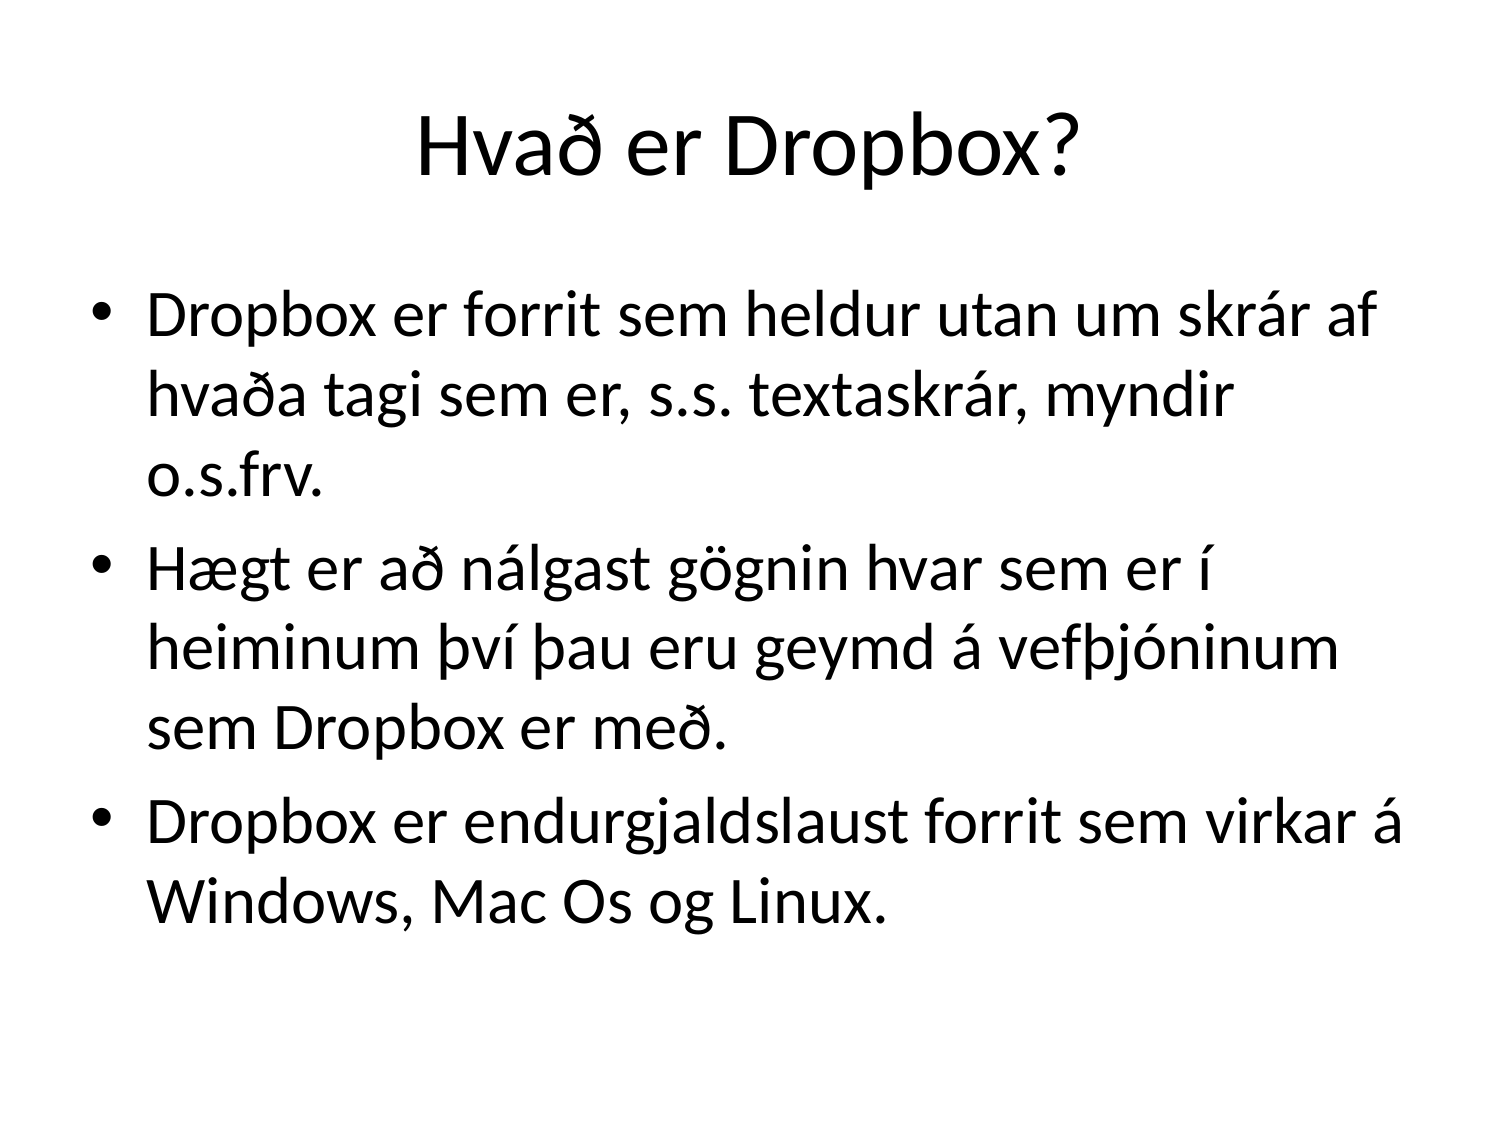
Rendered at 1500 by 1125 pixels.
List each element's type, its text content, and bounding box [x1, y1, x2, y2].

list Dropbox er forrit sem heldur utan um skrár af hvaða tagi sem er, s.s. textaskrár, myndir o.s.frv. Hægt er að nálgast gögnin hvar sem er í heiminum því þau eru geymd á vefþjóninum sem Dropbox er með. Dropbox er endurgjaldslaust forrit sem virkar á Windows, Mac Os og Linux. [75, 262, 1425, 1005]
title Hvað er Dropbox? [75, 45, 1425, 233]
